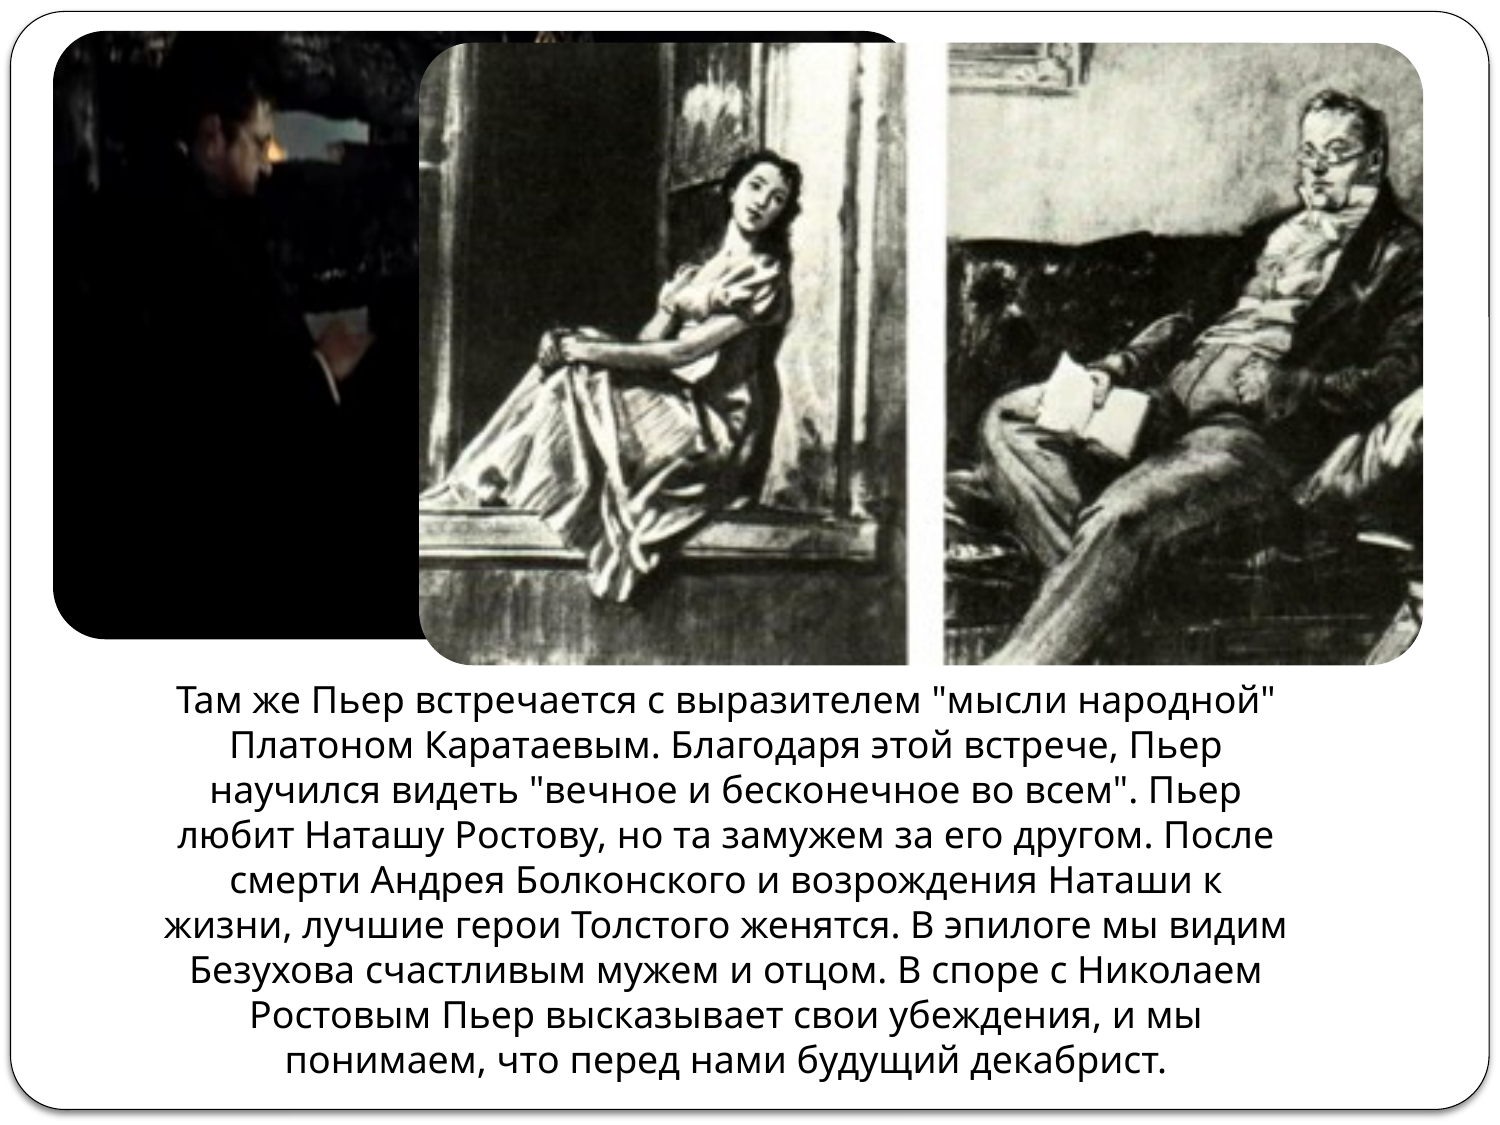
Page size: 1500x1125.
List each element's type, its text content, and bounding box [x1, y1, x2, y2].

picture [52, 30, 1424, 666]
text_box Там же Пьер встречается с выразителем "мысли народной" Платоном Каратаевым. Благодаря этой встрече, Пьер научился видеть "вечное и бесконечное во всем". Пьер любит Наташу Ростову, но та замужем за его другом. После смерти Андрея Болконского и возрождения Наташи к жизни, лучшие герои Толстого женятся. В эпилоге мы видим Безухова счастливым мужем и отцом. В споре с Николаем Ростовым Пьер высказывает свои убеждения, и мы понимаем, что перед нами будущий декабрист. [147, 668, 1306, 1089]
